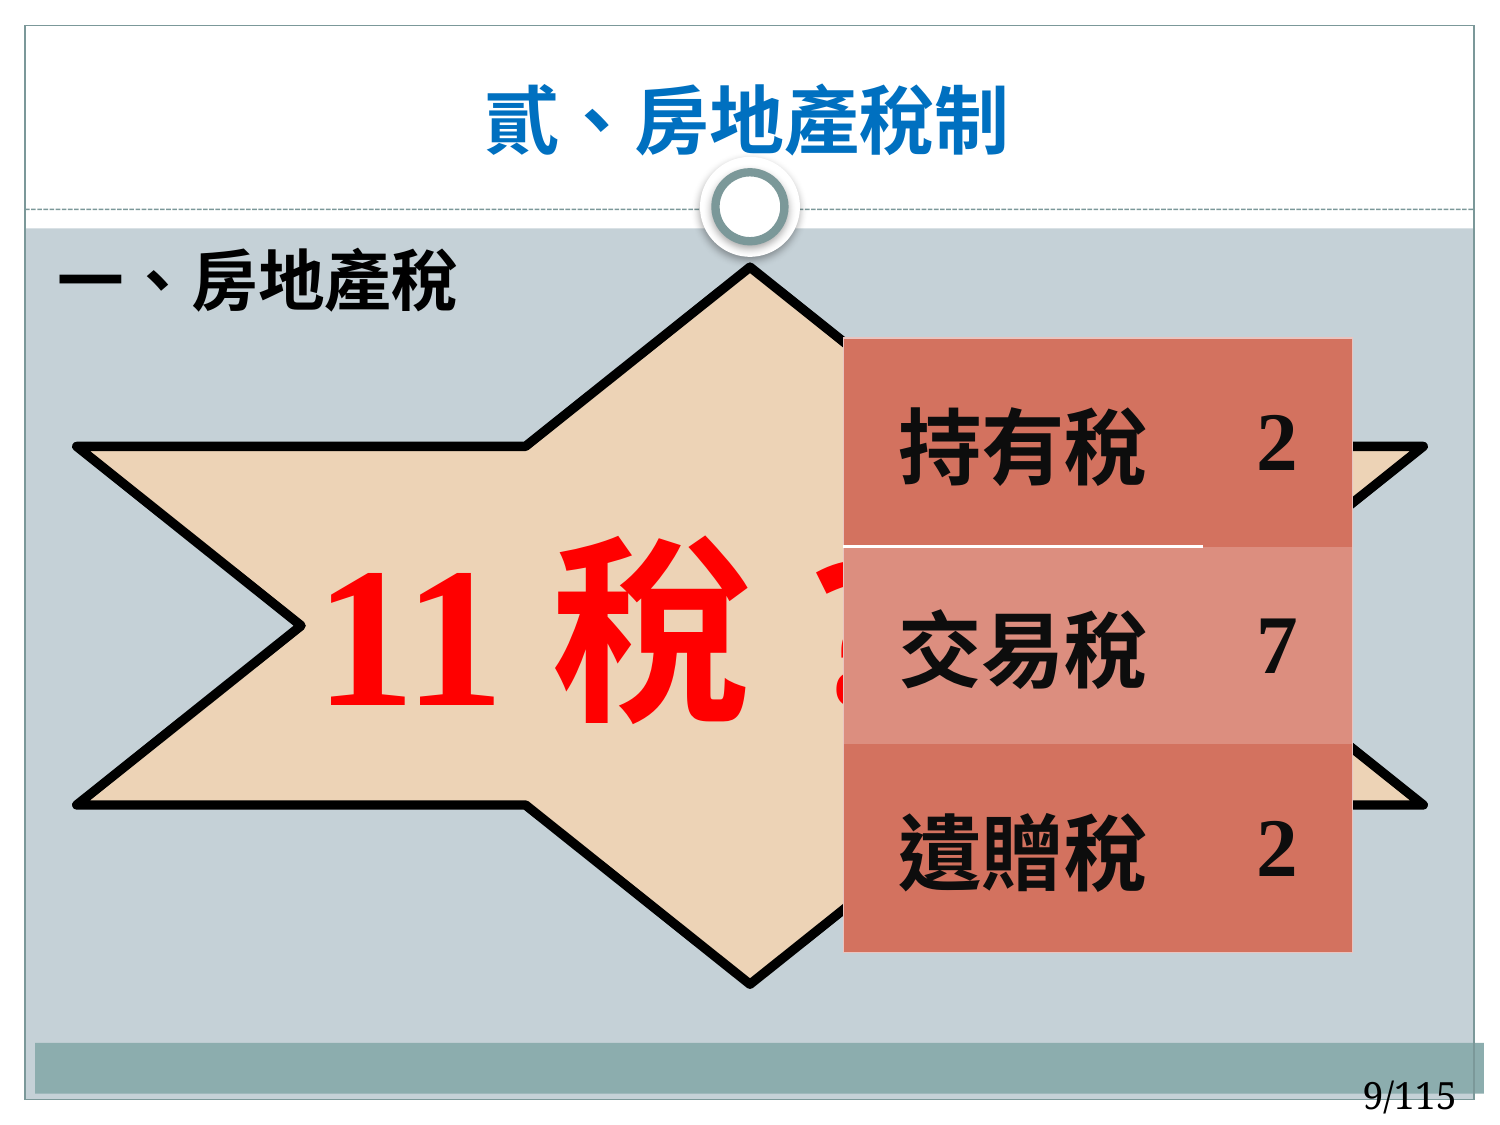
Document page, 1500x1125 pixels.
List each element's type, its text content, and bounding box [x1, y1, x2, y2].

text_box 11稅? [1353, 747, 1425, 806]
text_box 一、房地產稅 [43, 231, 474, 327]
text_box 11稅? [75, 266, 843, 986]
table_cell 7 [1203, 547, 1352, 744]
table_cell 交易稅 [844, 548, 1203, 744]
table_header 持有稅 [844, 339, 1203, 545]
text_box 11稅? [1353, 445, 1425, 504]
table_cell 2 [1203, 744, 1352, 952]
table_cell 遺贈稅 [844, 744, 1203, 952]
title 貳、房地產稅制 [46, 46, 1447, 172]
table_header 2 [1203, 339, 1352, 547]
